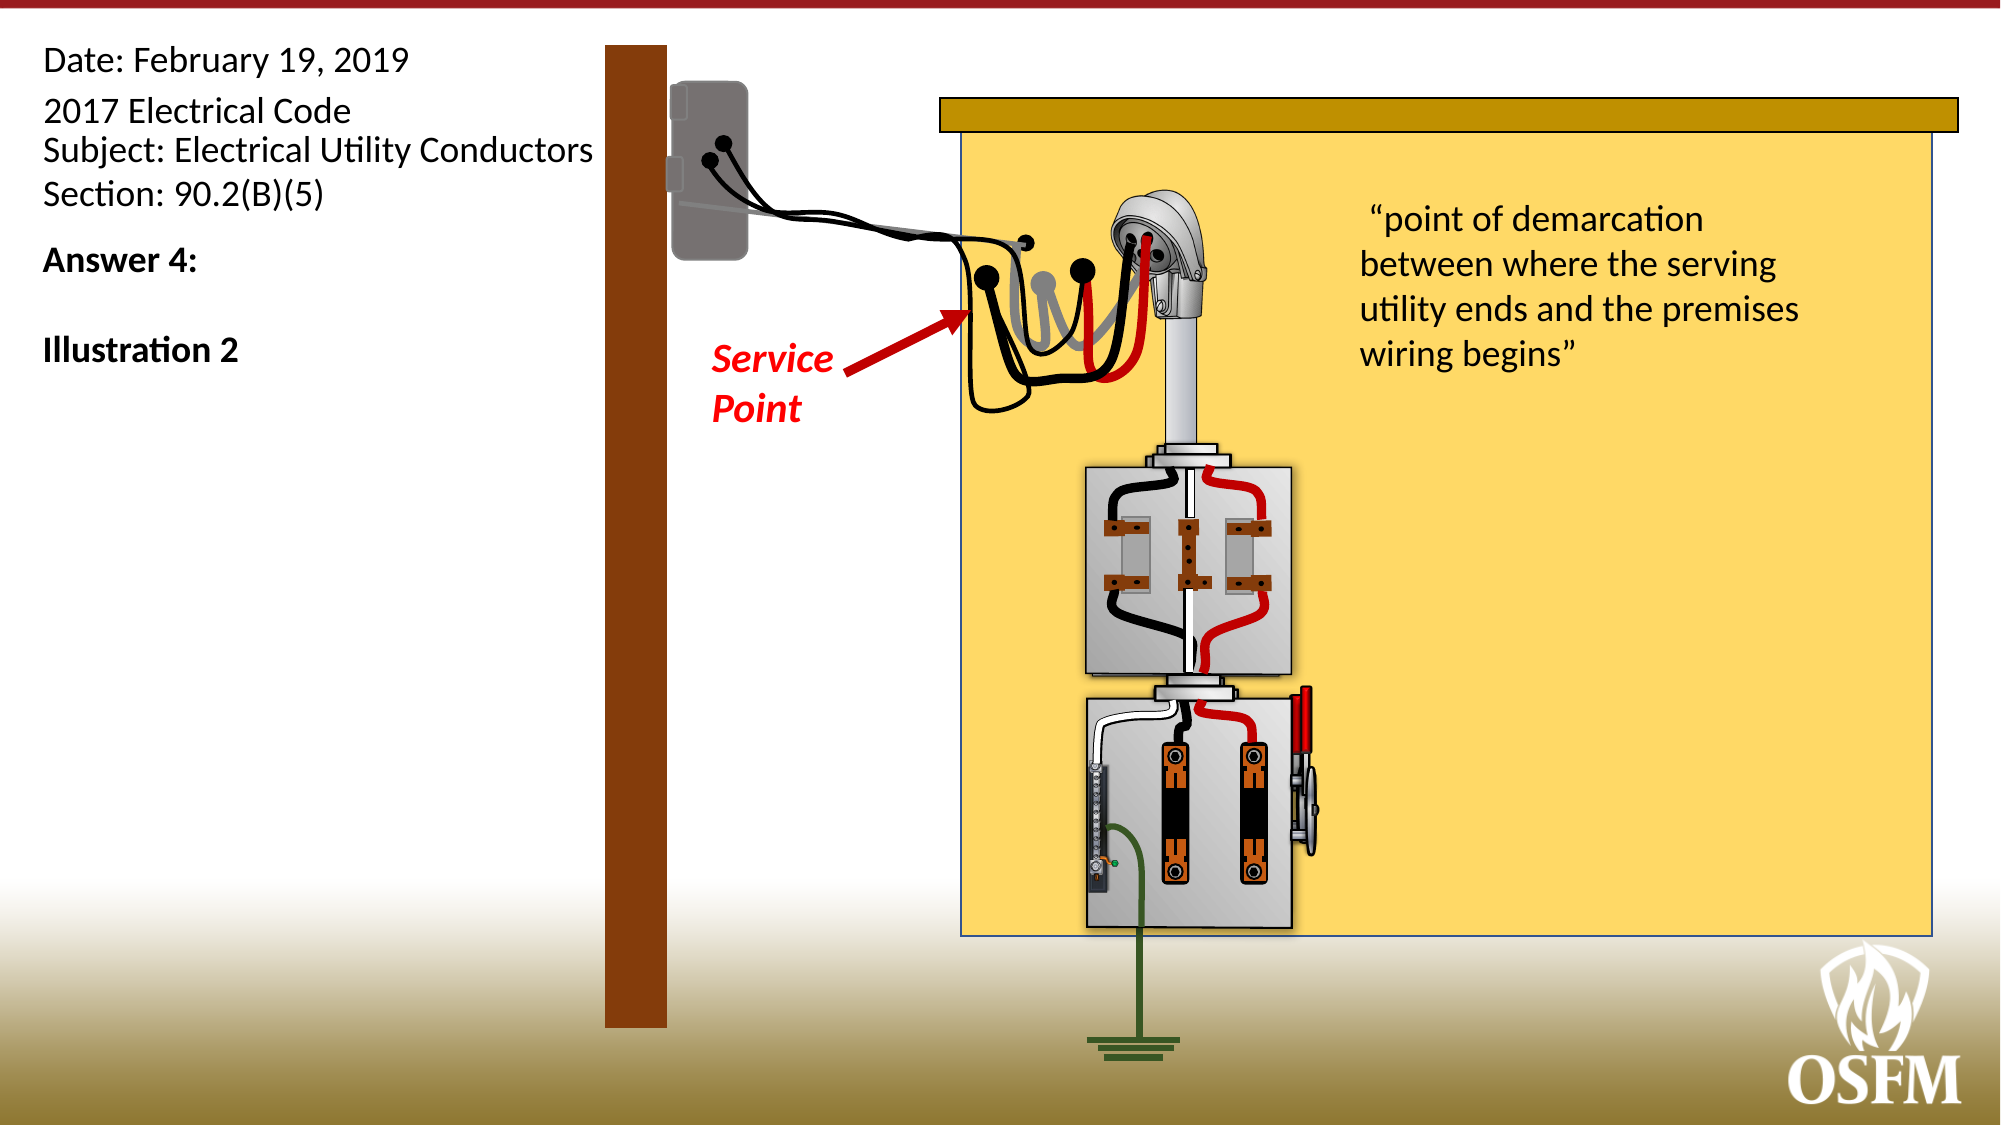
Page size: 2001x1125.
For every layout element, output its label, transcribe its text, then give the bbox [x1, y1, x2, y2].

picture [0, 0, 2001, 1125]
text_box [606, 46, 1958, 1058]
text_box Answer 4: Illustration 2 [27, 227, 361, 377]
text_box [844, 310, 972, 374]
text_box Date: February 19, 2019 [28, 27, 545, 88]
text_box Subject: Electrical Utility Conductors [28, 117, 605, 178]
text_box 2017 Electrical Code [28, 88, 445, 117]
text_box Section: 90.2(B)(5) [28, 178, 428, 222]
